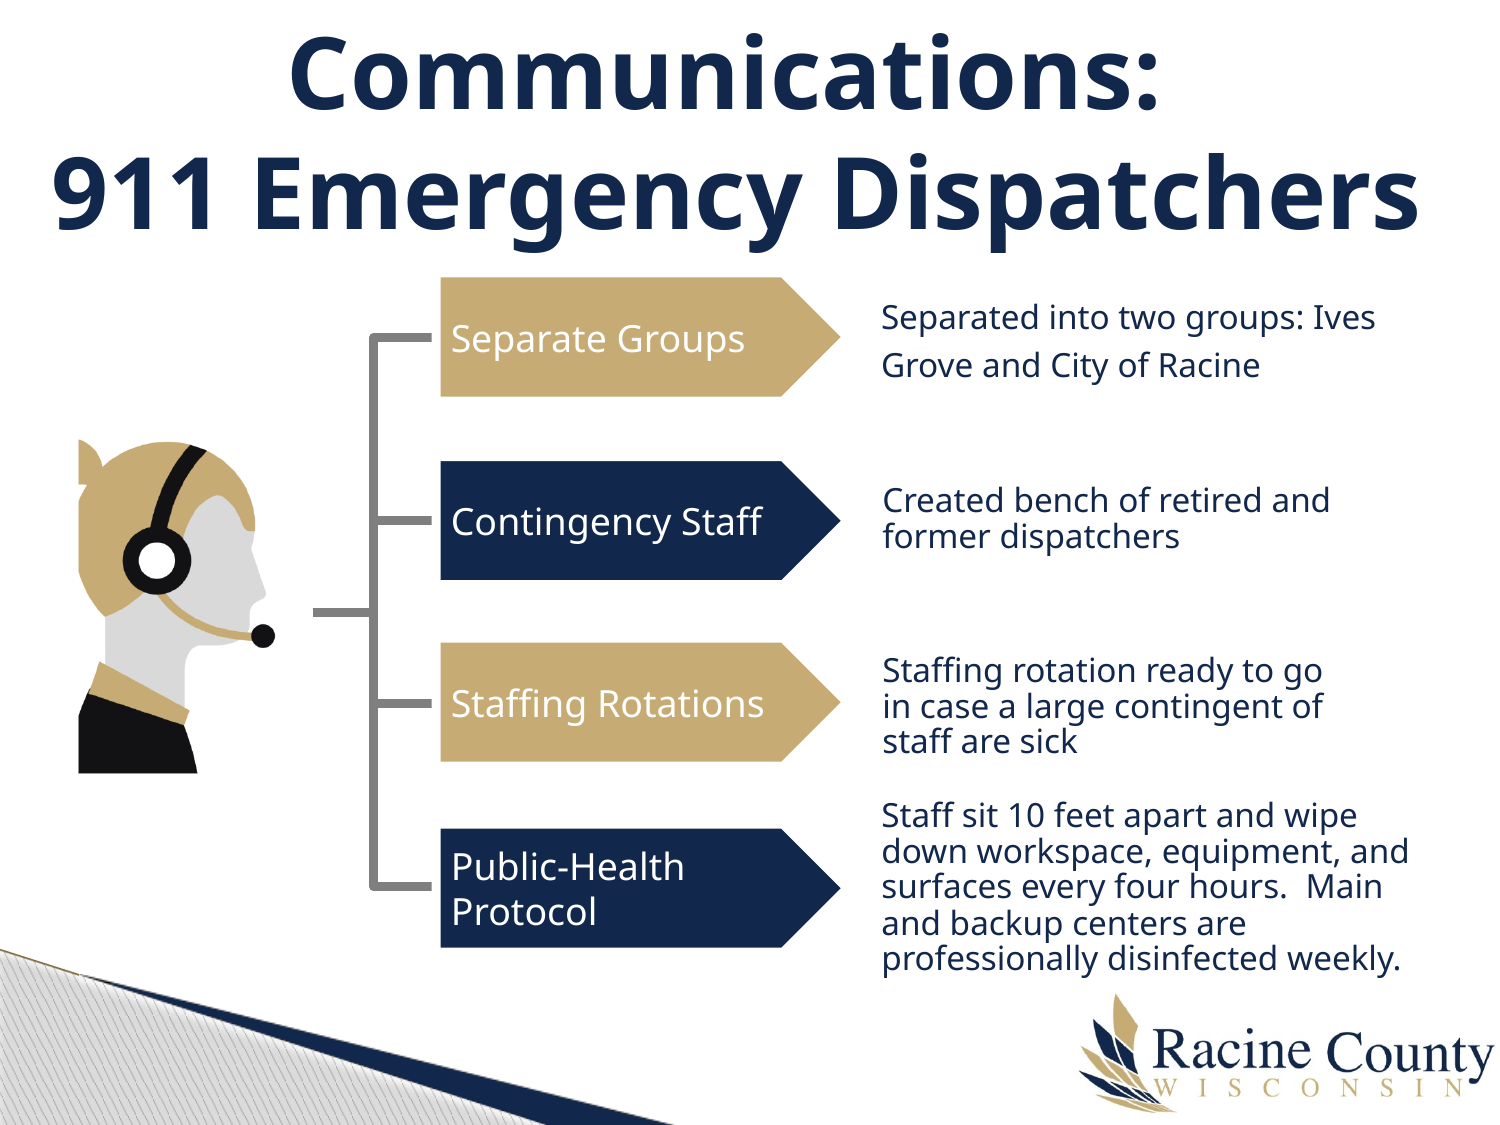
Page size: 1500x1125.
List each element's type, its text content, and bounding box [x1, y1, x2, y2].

text_box Separated into two groups: Ives Grove and City of Racine [881, 288, 1388, 428]
text_box Staffing rotation ready to go in case a large contingent of staff are sick [882, 653, 1333, 762]
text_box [435, 272, 848, 402]
picture [79, 974, 685, 1125]
text_box Staff sit 10 feet apart and wipe down workspace, equipment, and surfaces every four hours. Main and backup centers are professionally disinfected weekly. [881, 798, 1448, 979]
text_box Created bench of retired and former dispatchers [882, 484, 1333, 600]
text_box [312, 337, 436, 887]
picture [76, 421, 279, 779]
title Communications: 911 Emergency Dispatchers [0, 35, 1500, 224]
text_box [435, 823, 848, 953]
picture [1074, 987, 1500, 1125]
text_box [435, 456, 848, 585]
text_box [435, 637, 848, 767]
